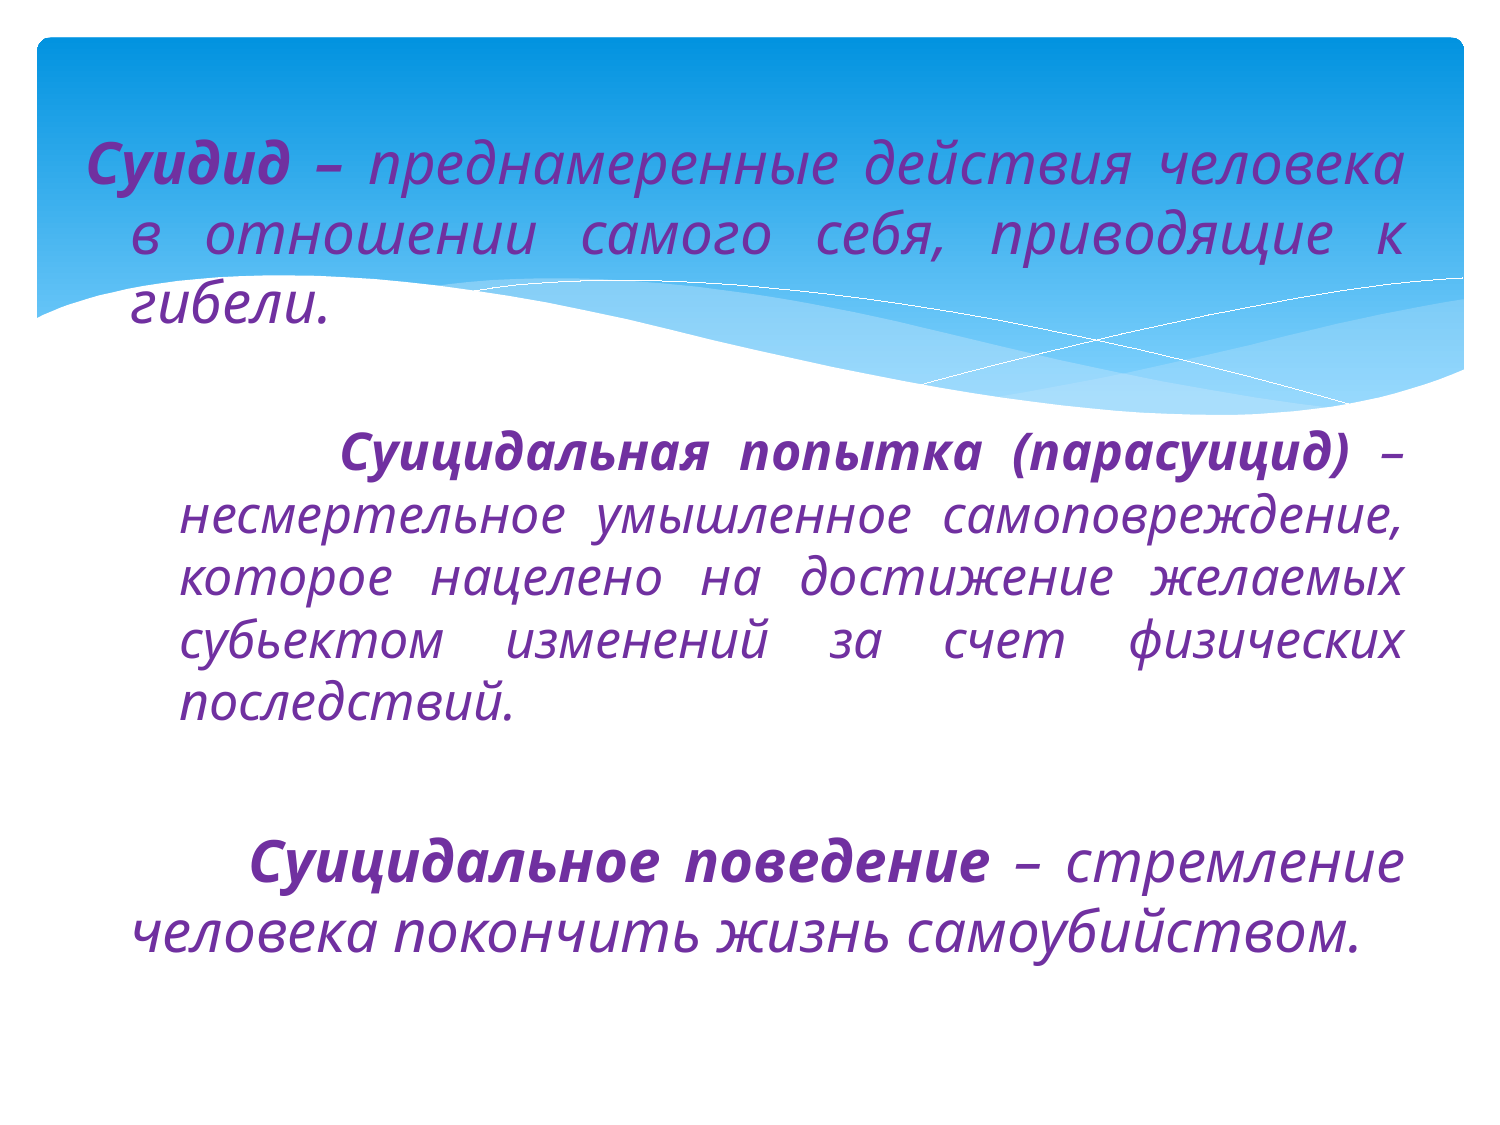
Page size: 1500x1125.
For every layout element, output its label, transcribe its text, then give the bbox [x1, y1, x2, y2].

list Суидид – преднамеренные действия человека в отношении самого себя, приводящие к гибели. Суицидальная попытка (парасуицид) – несмертельное умышленное самоповреждение, которое нацелено на достижение желаемых субьектом изменений за счет физических последствий. Суицидальное поведение – стремление человека покончить жизнь самоубийством. [70, 46, 1421, 974]
